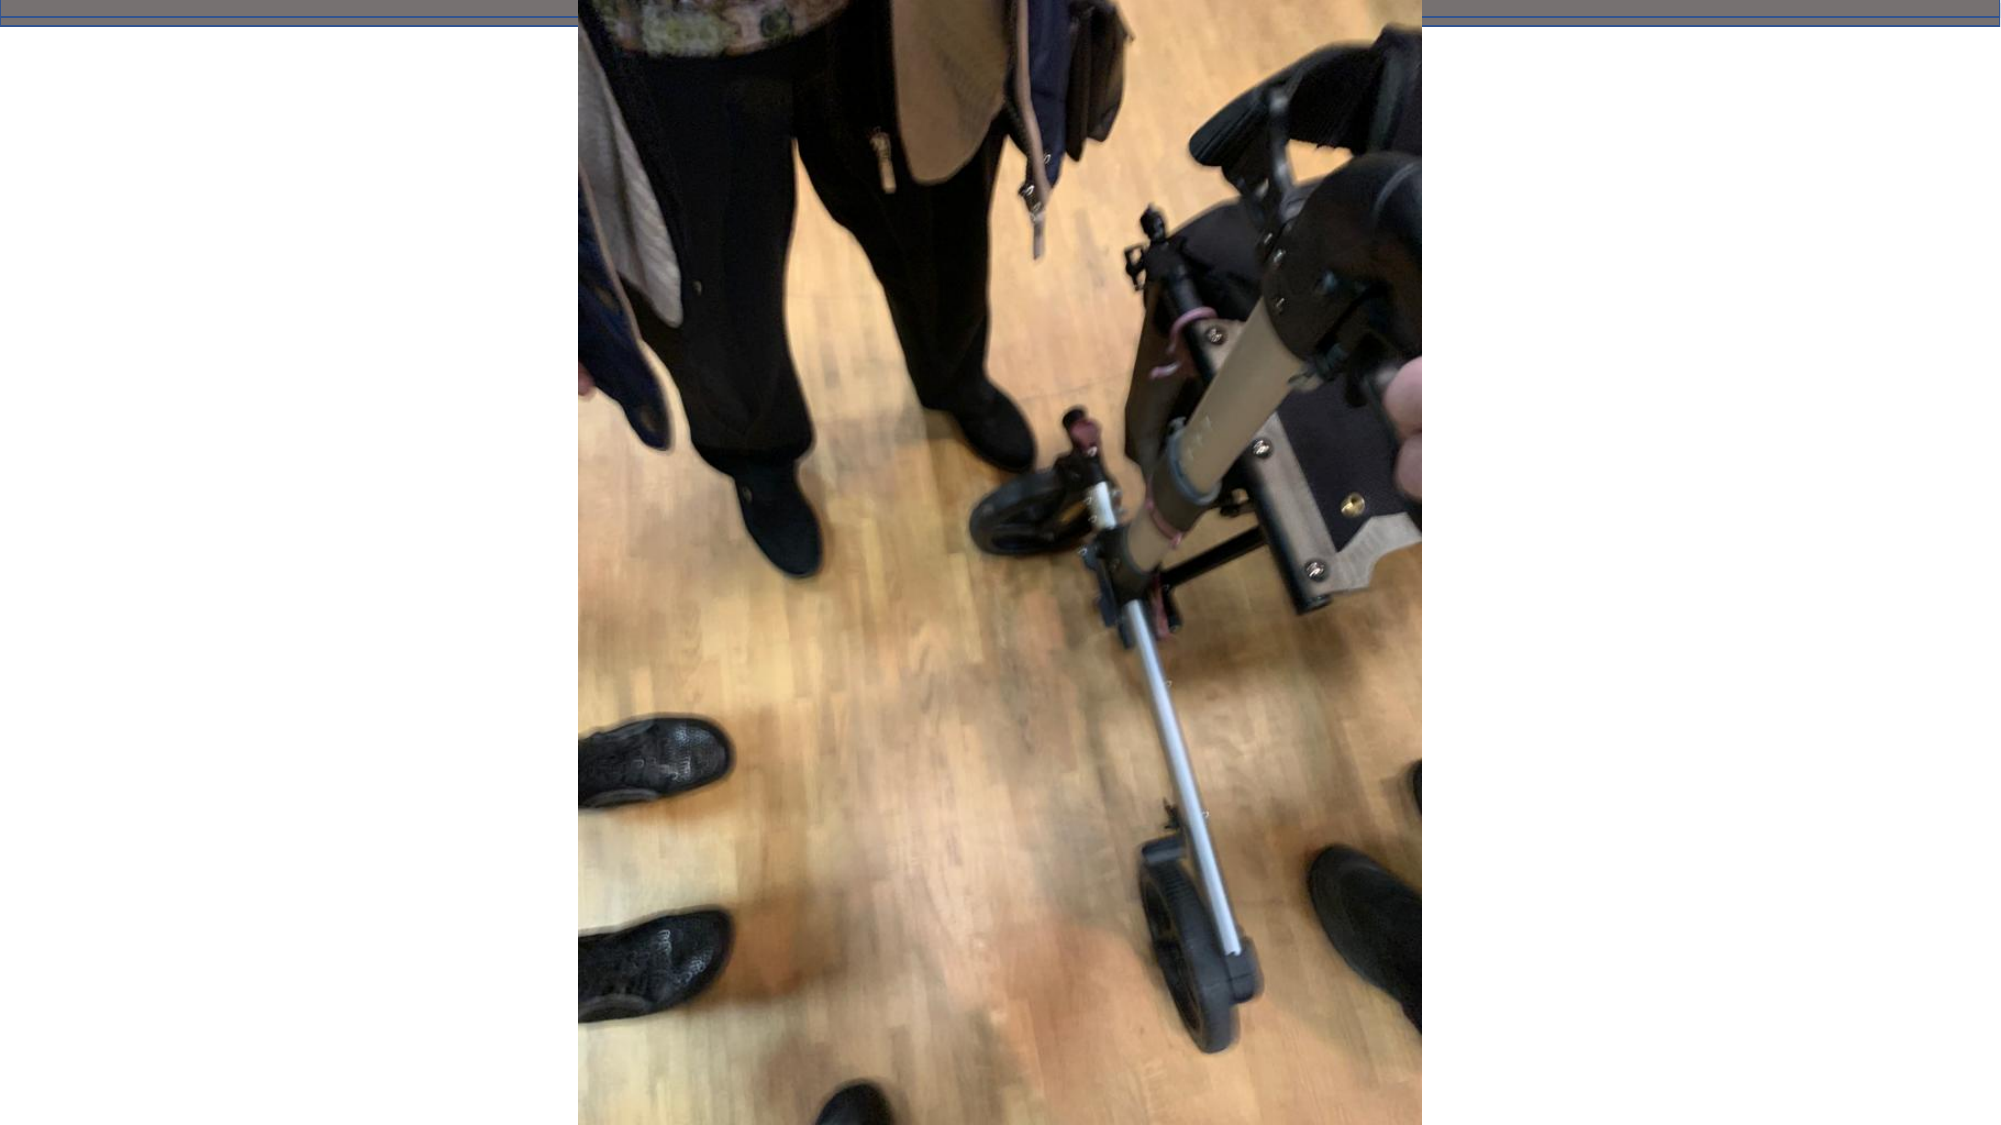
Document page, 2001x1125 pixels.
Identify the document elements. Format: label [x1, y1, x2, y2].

picture [578, 0, 1422, 1125]
